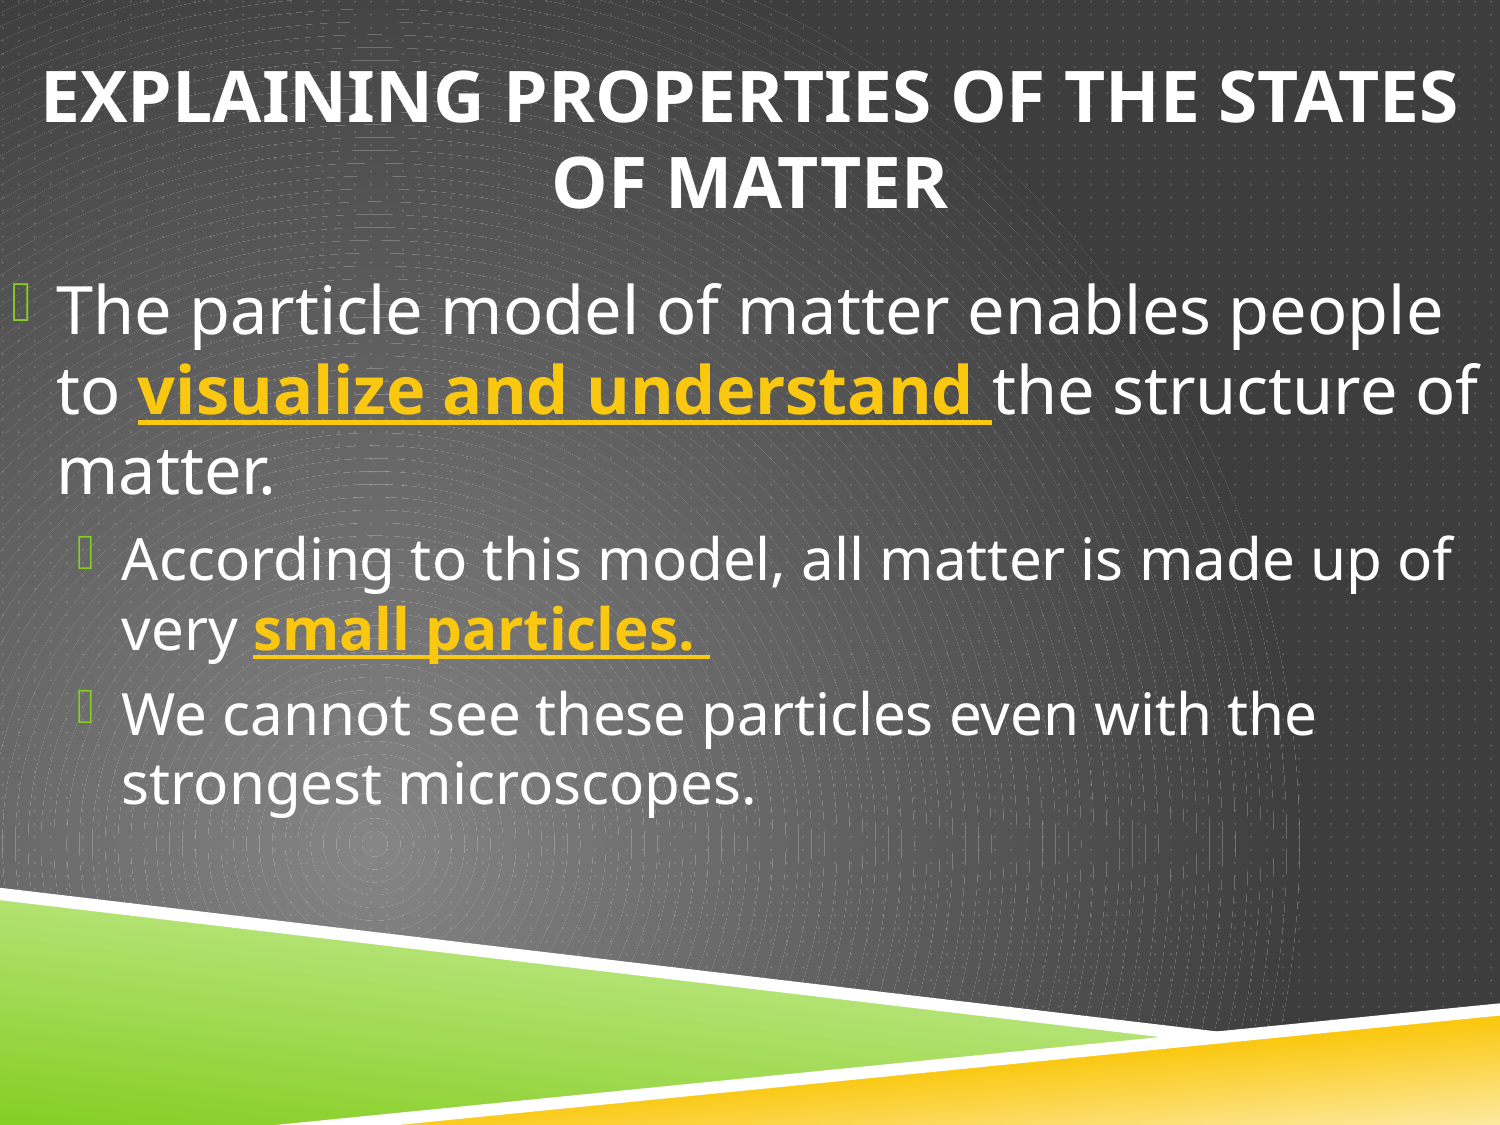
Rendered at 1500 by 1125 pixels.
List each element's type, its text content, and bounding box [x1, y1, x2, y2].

title Explaining properties of the states of matter [0, 43, 1500, 231]
list The particle model of matter enables people to visualize and understand the structure of matter. According to this model, all matter is made up of very small particles. We cannot see these particles even with the strongest microscopes. [0, 260, 1500, 873]
